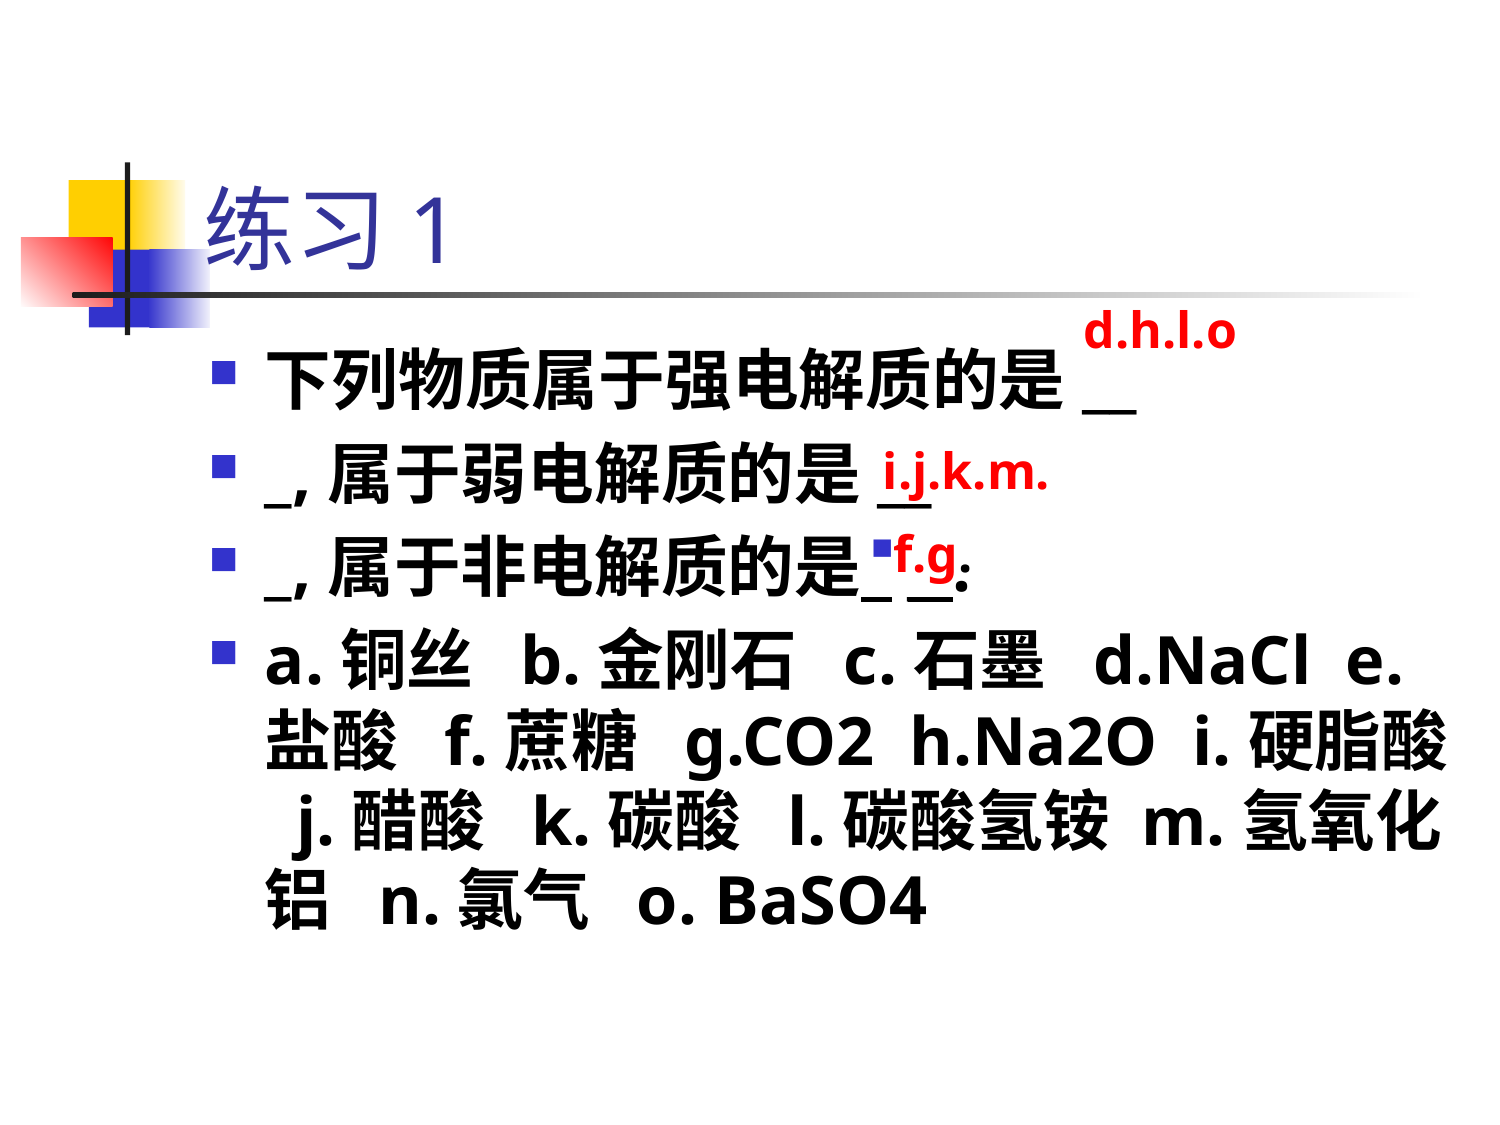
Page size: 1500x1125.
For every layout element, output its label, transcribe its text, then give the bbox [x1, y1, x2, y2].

list 下列物质属于强电解质的是__ _,属于弱电解质的是__ _,属于非电解质的是 _ . a.铜丝 b.金刚石 c.石墨 d.NaCl e.盐酸 f.蔗糖 g.CO2 h.Na2O i.硬脂酸 j.醋酸 k.碳酸 l.碳酸氢铵 m.氢氧化铝 n.氯气 o. BaSO4 [193, 330, 1470, 1007]
title 练习1 [188, 101, 1468, 289]
text_box f.g. [856, 515, 990, 651]
text_box d.h.l.o [1068, 290, 1282, 366]
text_box i.j.k.m. [868, 432, 1073, 508]
